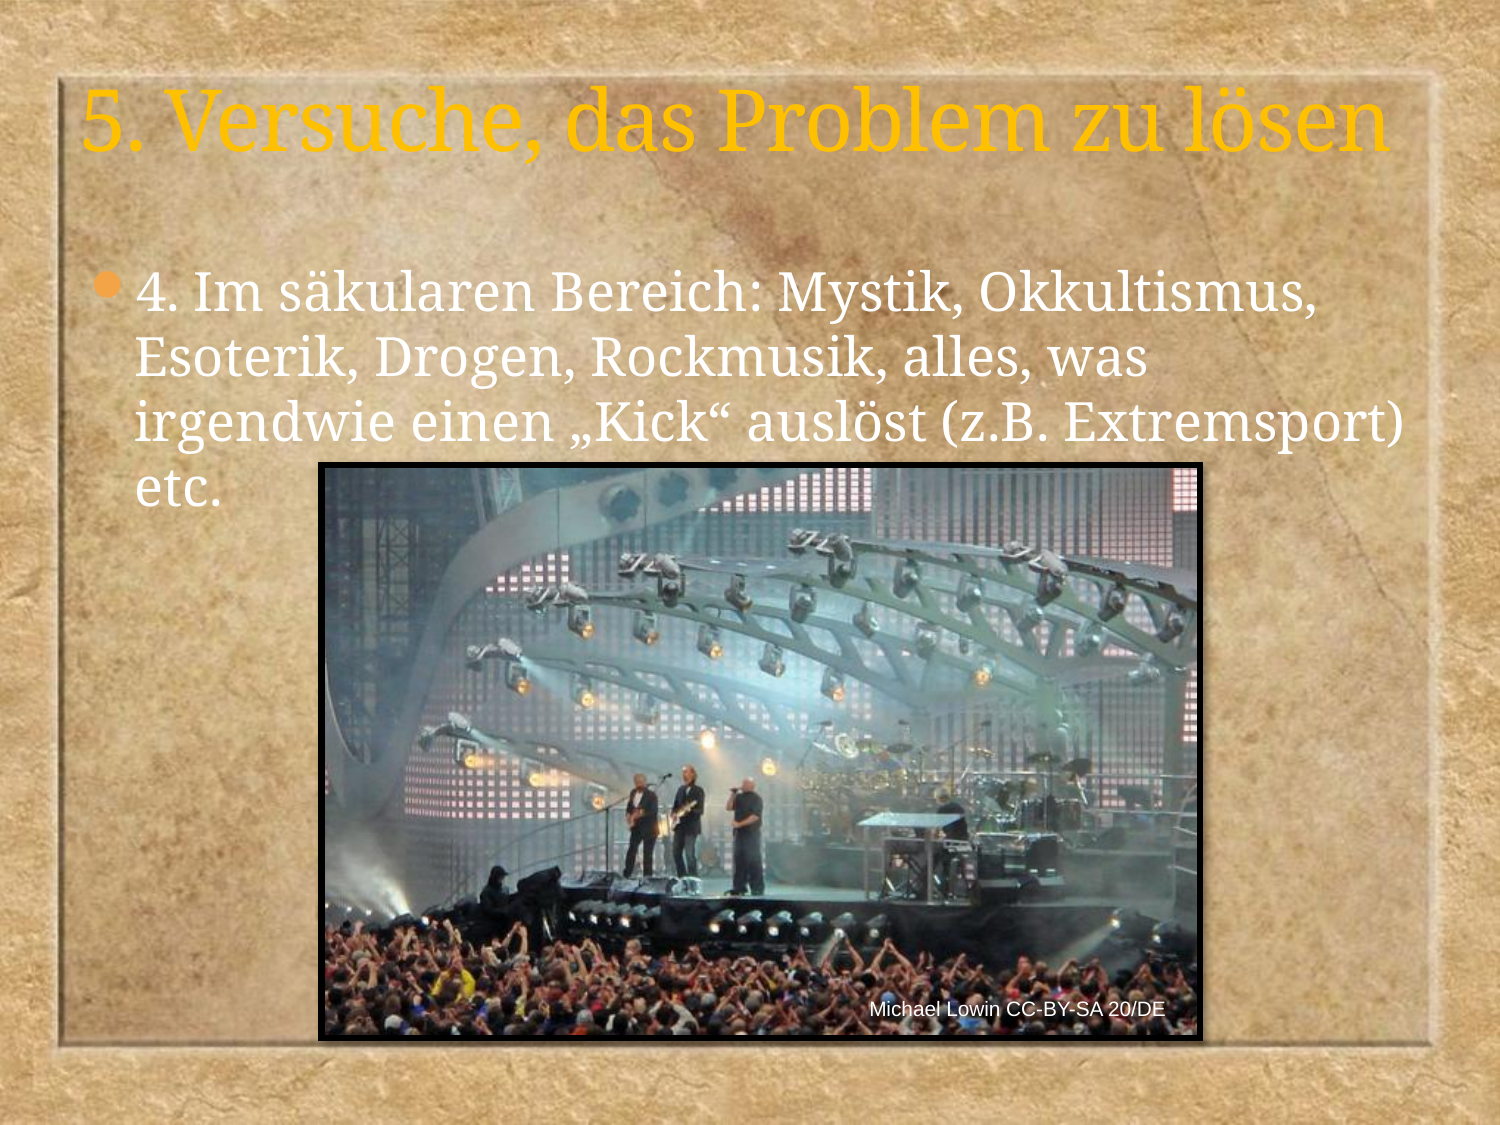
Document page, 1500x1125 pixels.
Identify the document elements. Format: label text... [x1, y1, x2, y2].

list 4. Im säkularen Bereich: Mystik, Okkultismus, Esoterik, Drogen, Rockmusik, alles, was irgendwie einen „Kick“ auslöst (z.B. Extremsport) etc. [75, 249, 1425, 1000]
picture [0, 0, 1500, 1125]
title 5. Versuche, das Problem zu lösen [64, 54, 1415, 279]
